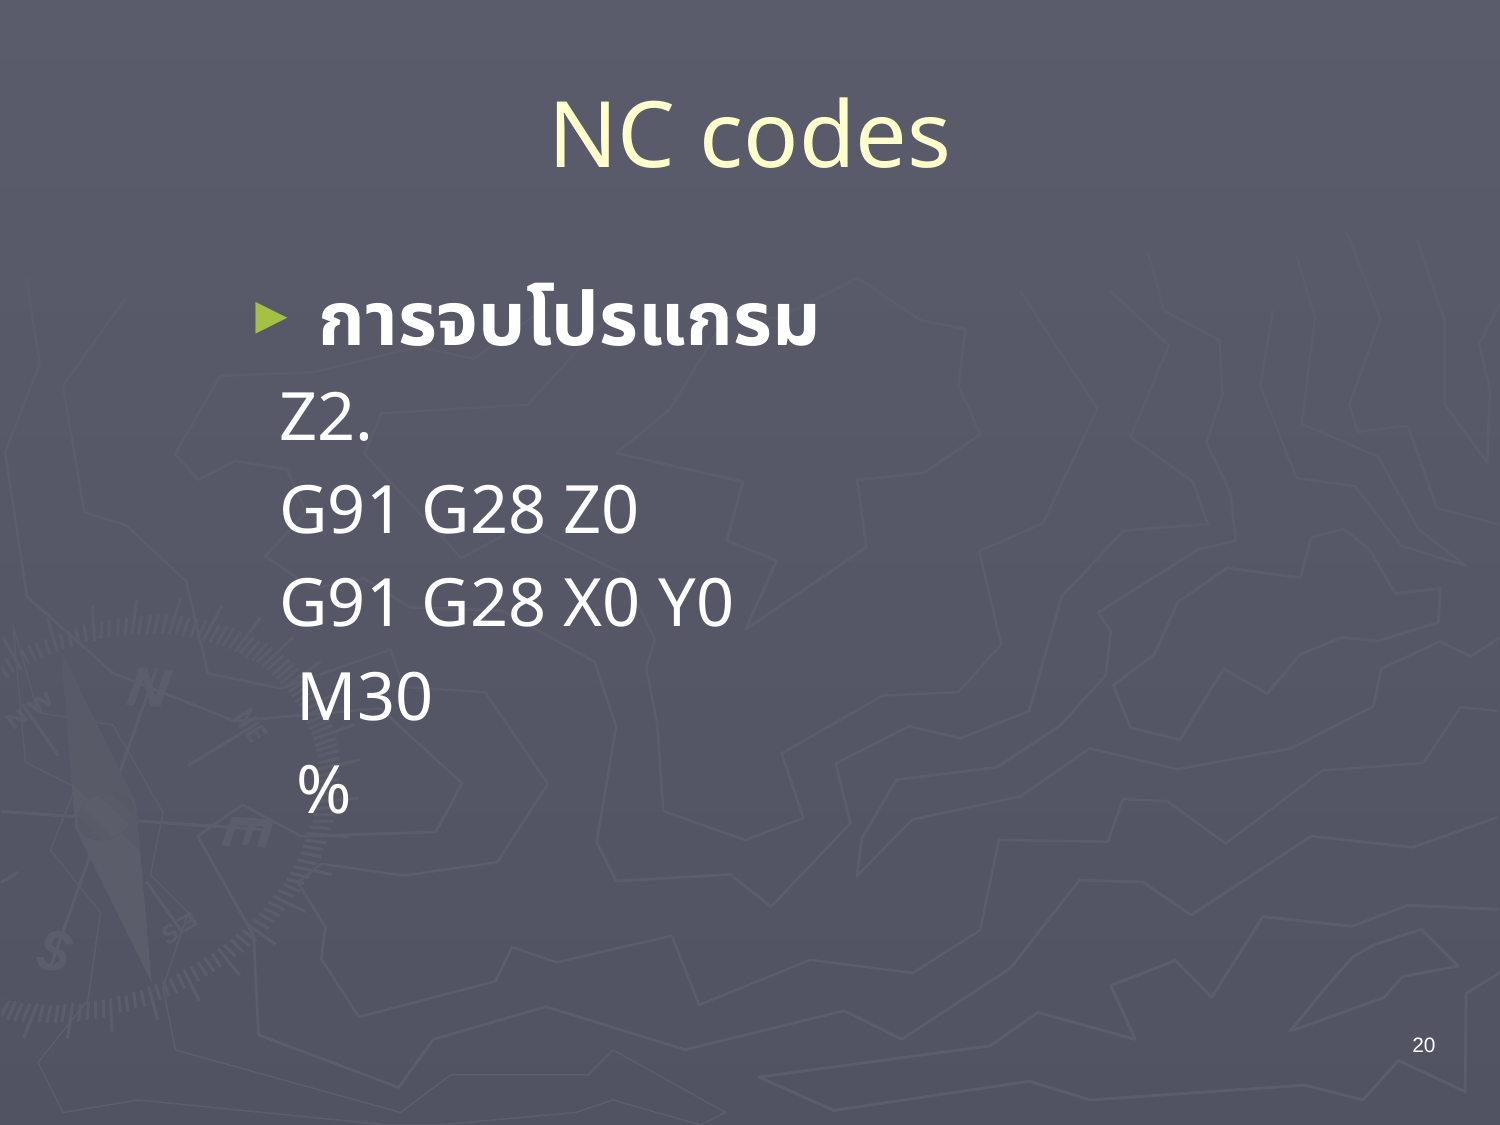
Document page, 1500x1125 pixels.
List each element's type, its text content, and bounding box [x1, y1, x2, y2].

title NC codes [49, 37, 1451, 226]
slide_number 20 [1074, 1024, 1451, 1103]
list การจบโปรแกรม Z2. G91 G28 Z0 G91 G28 X0 Y0 M30 % [229, 262, 1451, 1001]
